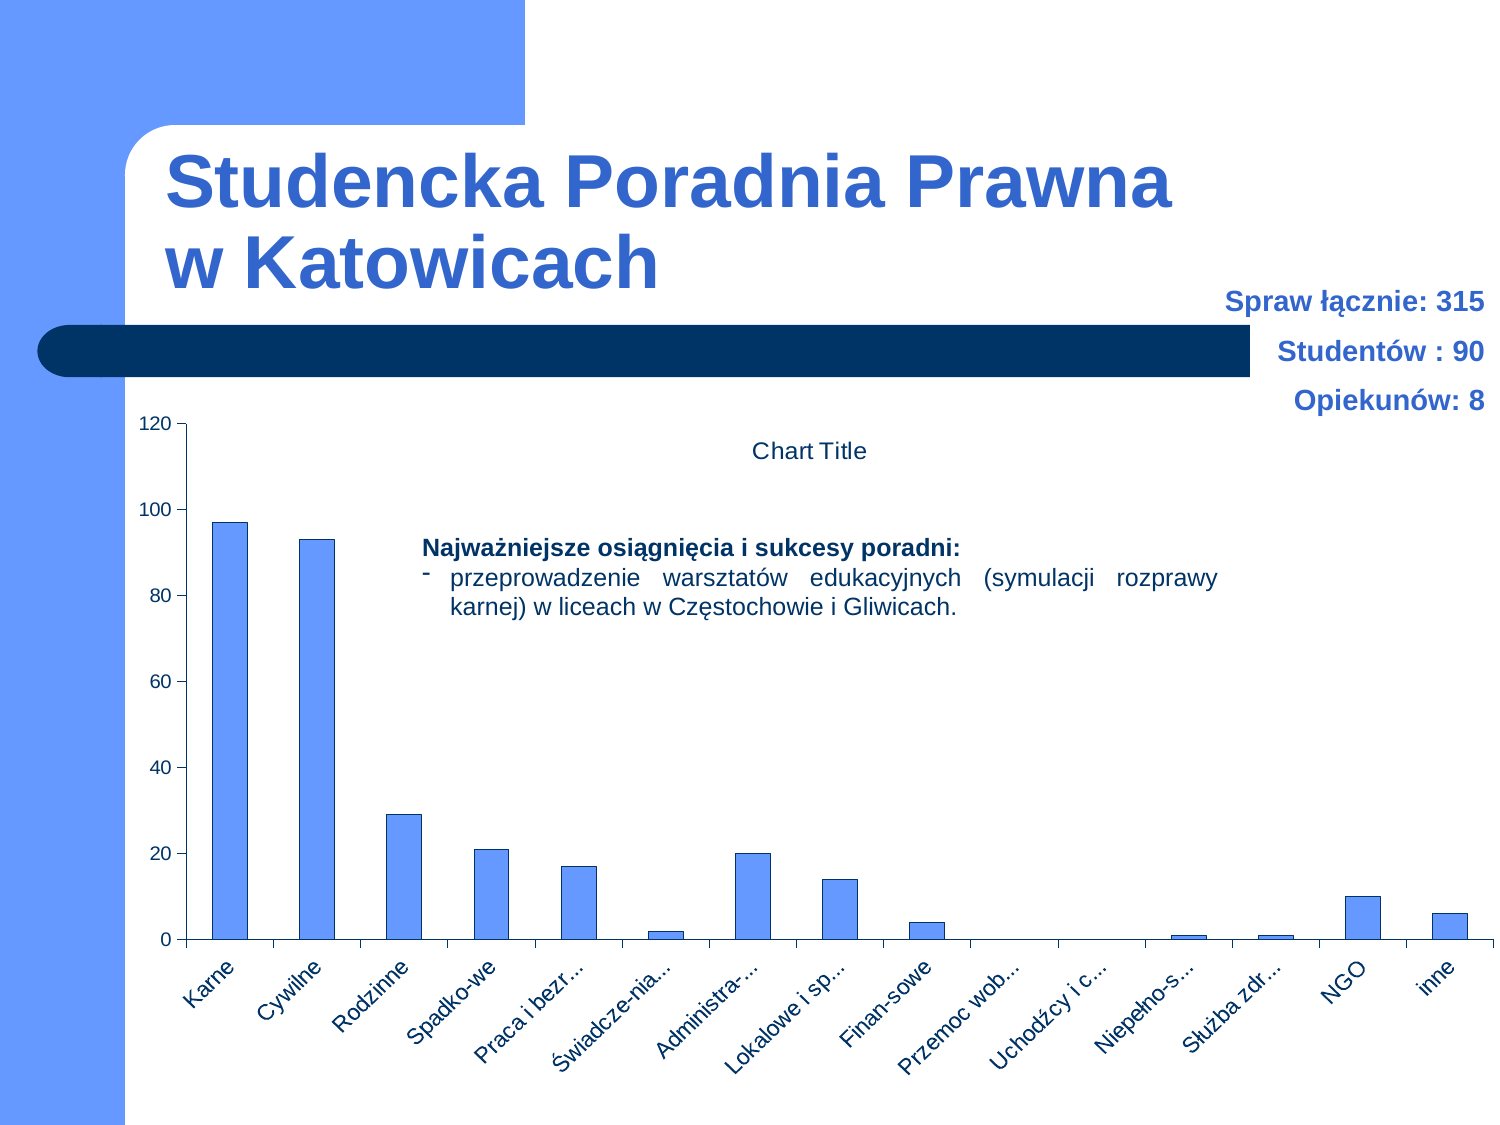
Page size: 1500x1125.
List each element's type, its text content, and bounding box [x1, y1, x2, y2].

text_box Spraw łącznie: 315 Studentów : 90 Opiekunów: 8 [1162, 274, 1500, 424]
title Studencka Poradnia Prawna w Katowicach [149, 124, 1463, 313]
chart [124, 410, 1495, 1081]
